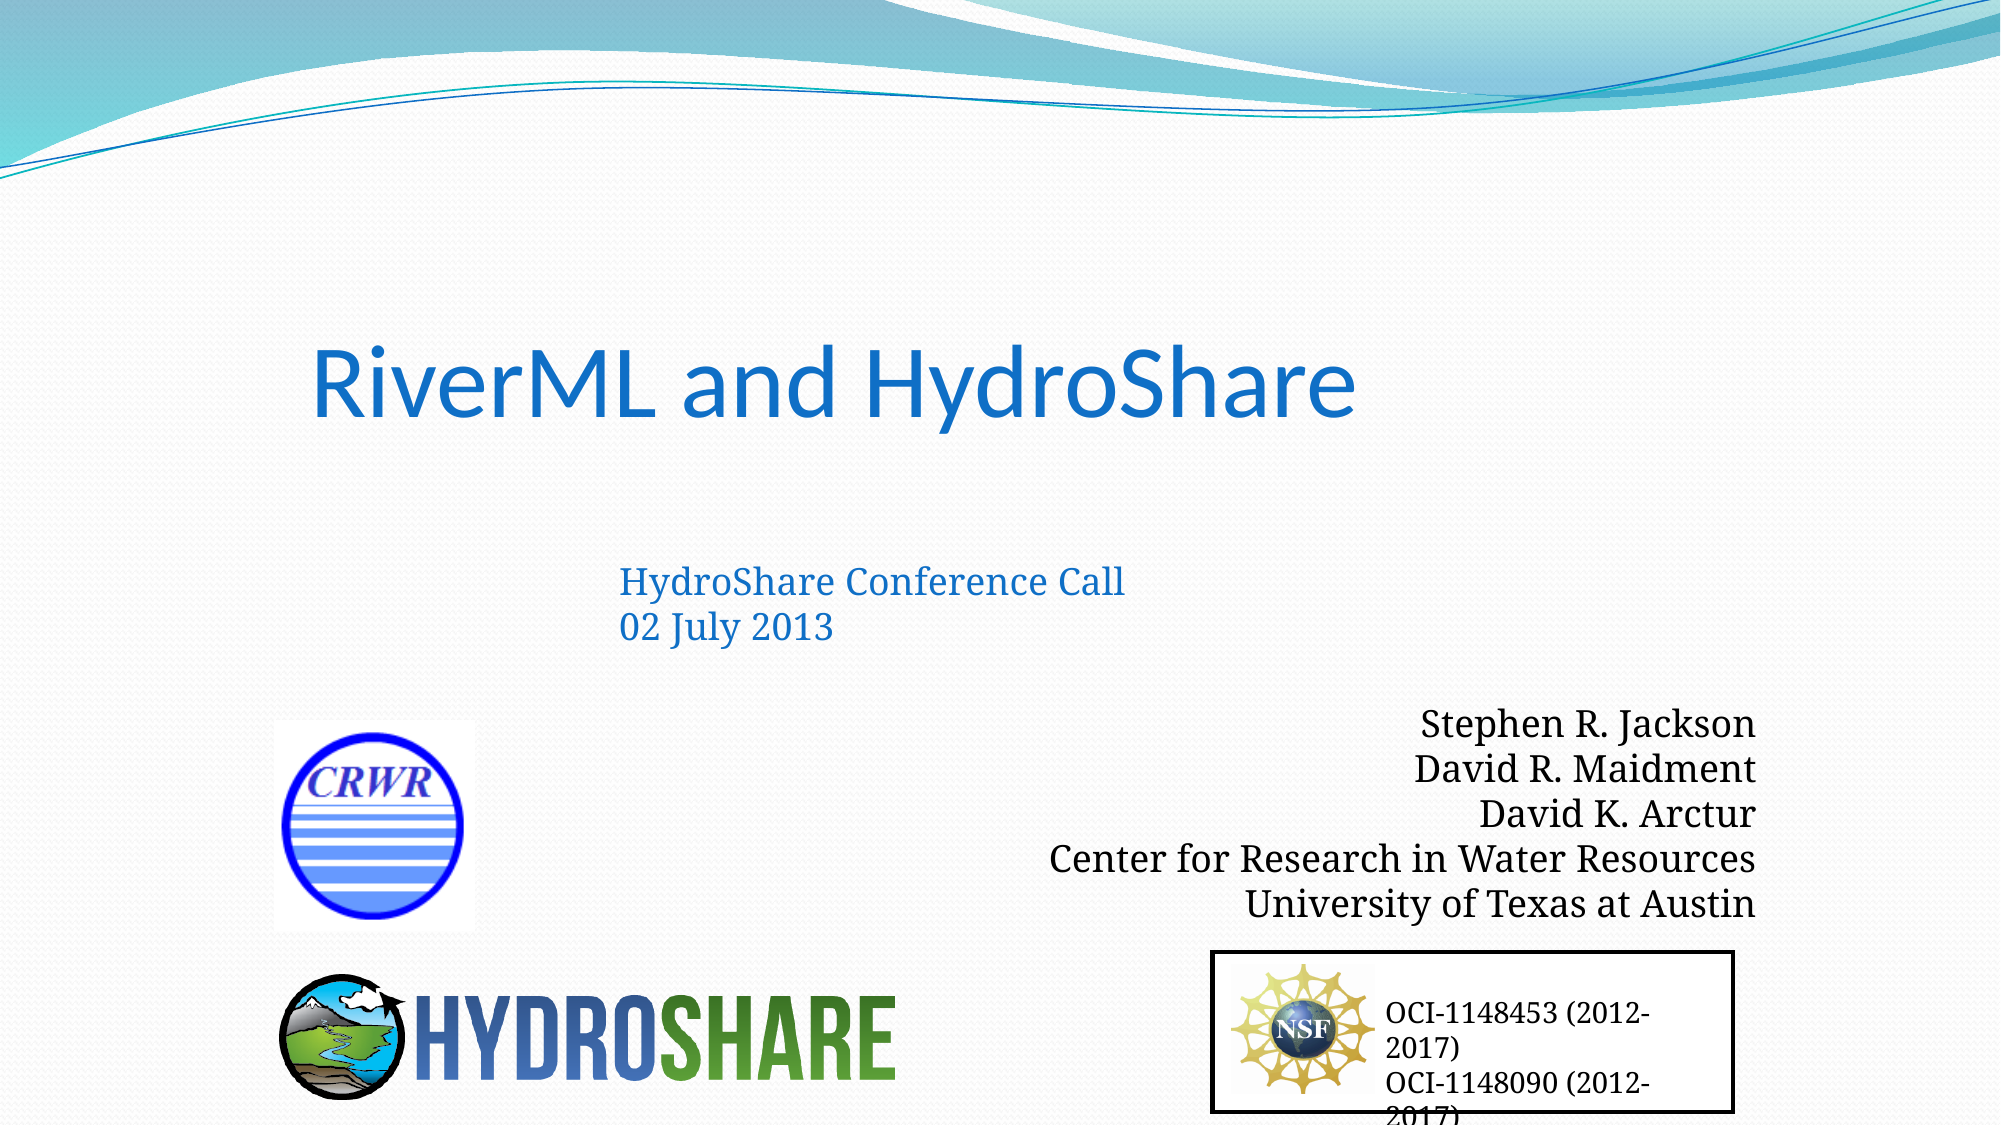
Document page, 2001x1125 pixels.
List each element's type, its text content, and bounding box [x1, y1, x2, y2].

picture [279, 974, 895, 1101]
title RiverML and HydroShare [310, 250, 1673, 439]
text_box HydroShare Conference Call 02 July 2013 [604, 550, 1141, 656]
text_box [1212, 951, 1734, 1113]
text_box Stephen R. Jackson David R. Maidment David K. Arctur Center for Research in Water Resources University of Texas at Austin [1034, 693, 1772, 933]
picture [274, 720, 475, 931]
